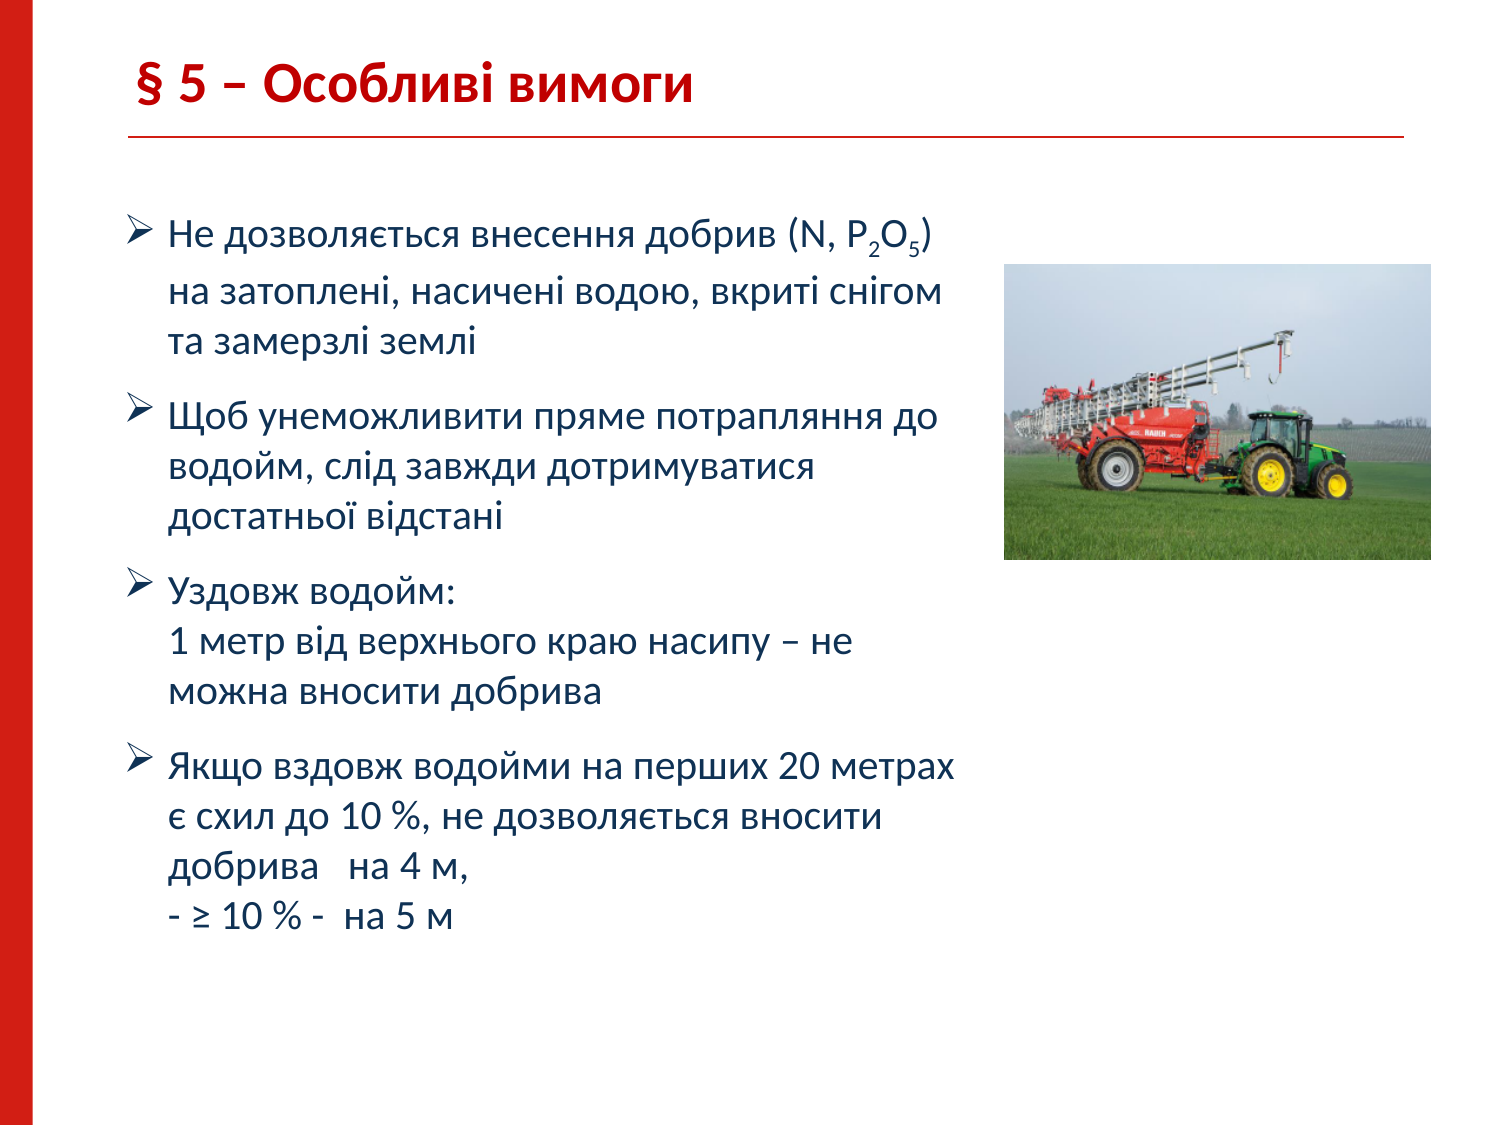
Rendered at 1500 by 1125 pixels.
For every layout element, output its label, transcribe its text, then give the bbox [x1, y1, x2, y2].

picture [1004, 264, 1431, 560]
list Не дозволяється внесення добрив (N, P2O5) на затоплені, насичені водою, вкриті снігом та замерзлі землі Щоб унеможливити пряме потрапляння до водойм, слід завжди дотримуватися достатньої відстані Уздовж водойм: 1 метр від верхнього краю насипу – не можна вносити добрива Якщо вздовж водойми на перших 20 метрах є схил до 10 %, не дозволяється вносити добрива на 4 м, - ≥ 10 % - на 5 м [123, 205, 963, 998]
title § 5 – Особливі вимоги [135, 18, 1335, 133]
